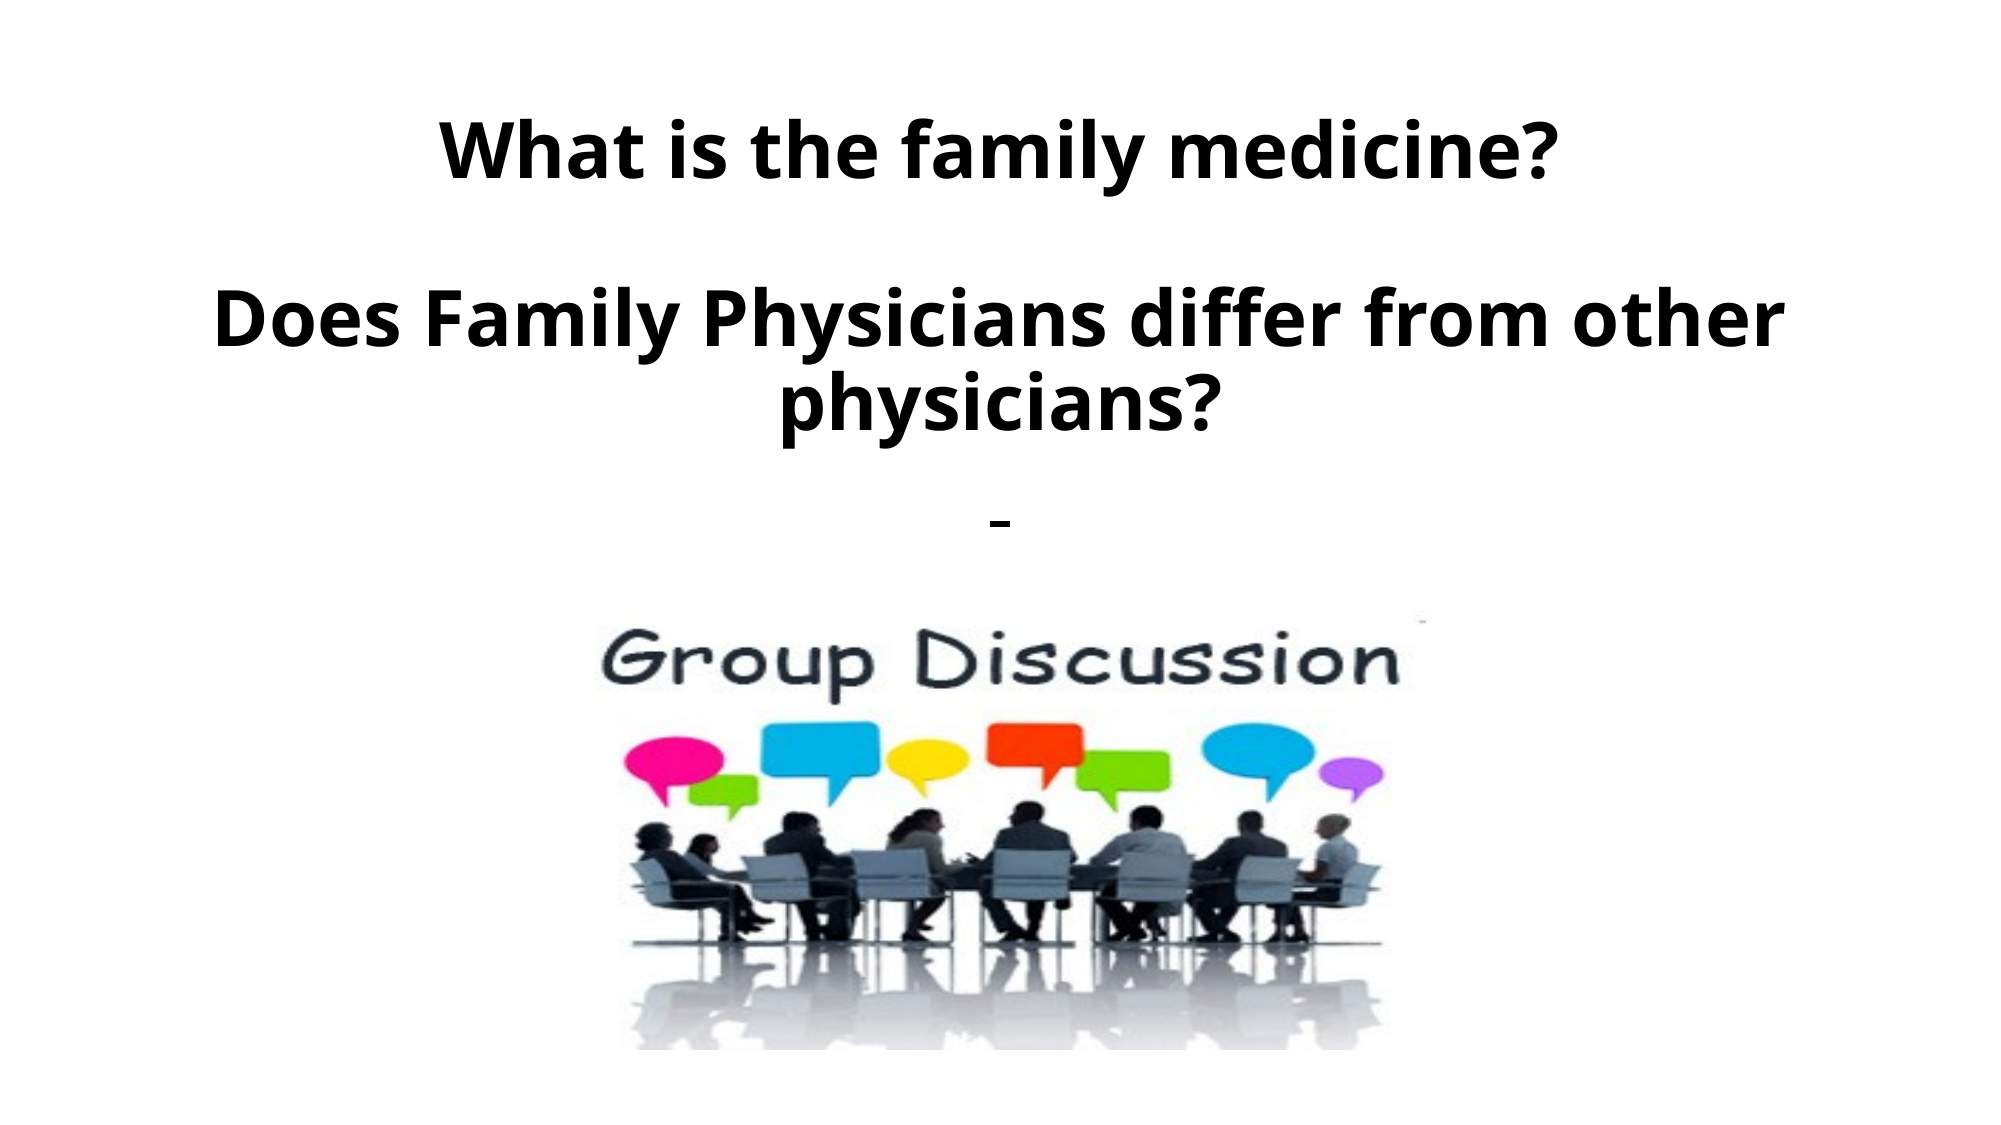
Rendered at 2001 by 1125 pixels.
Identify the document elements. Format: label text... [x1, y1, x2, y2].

picture [574, 611, 1426, 1050]
title What is the family medicine? Does Family Physicians differ from other physicians? [137, 102, 1863, 541]
